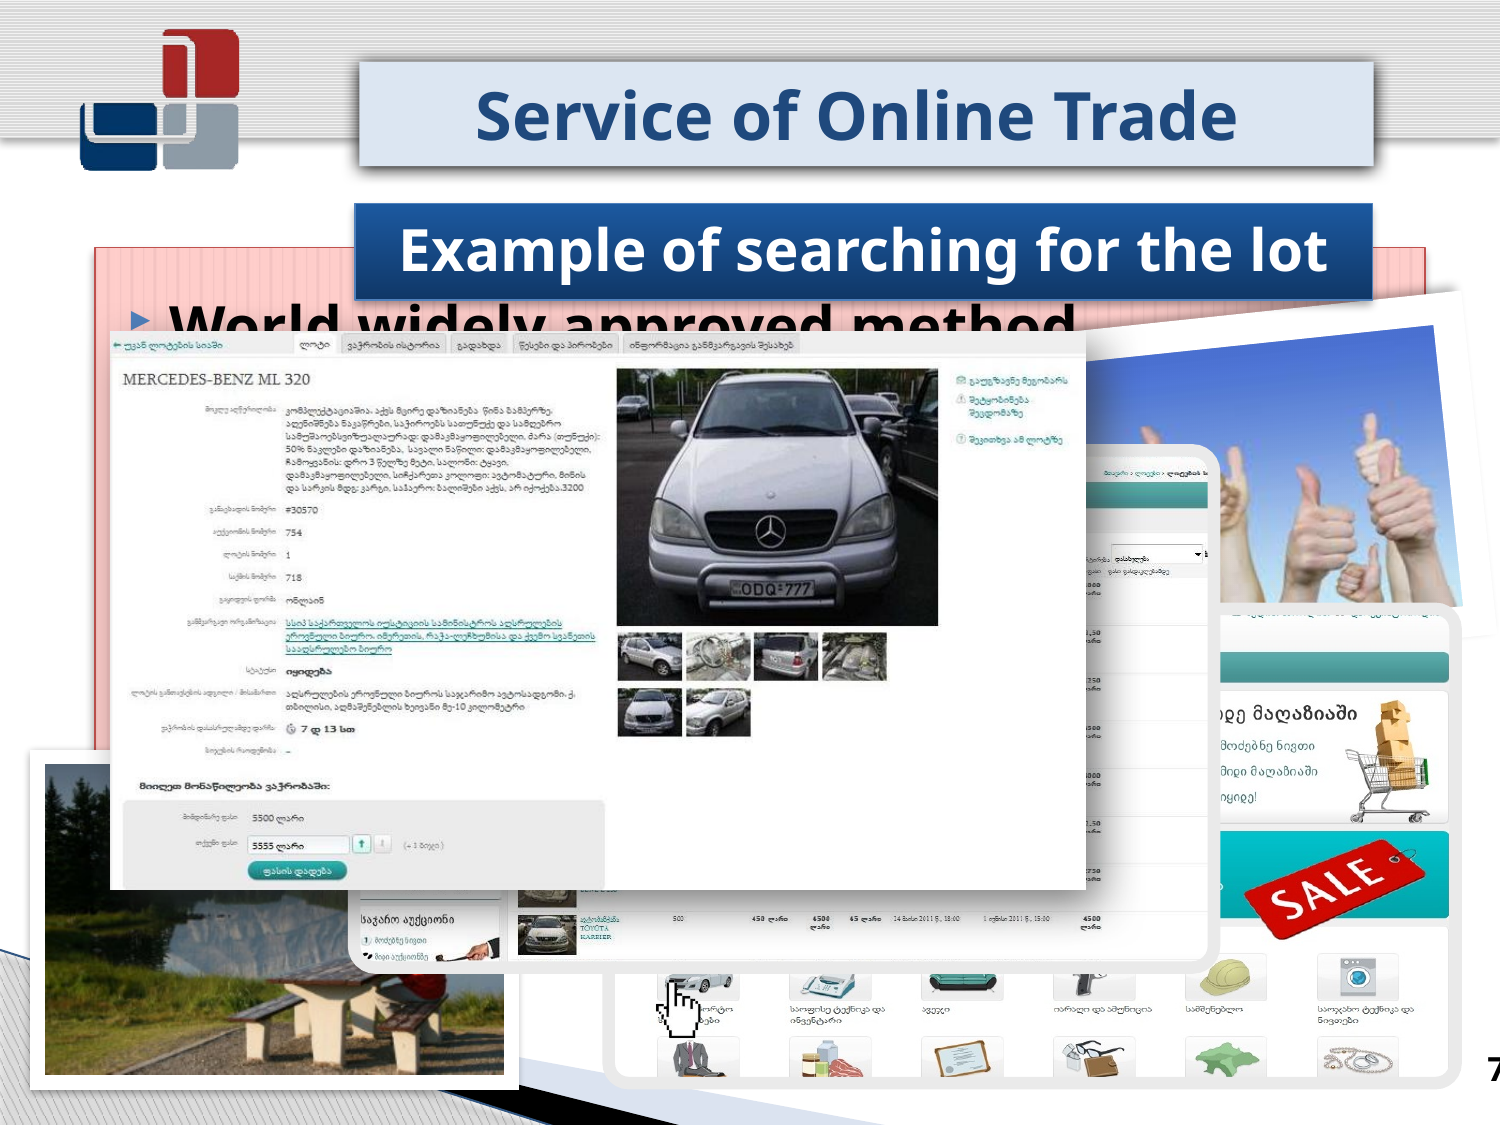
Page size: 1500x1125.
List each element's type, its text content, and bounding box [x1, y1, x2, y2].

text_box World widely approved method Best way to attract buyers Easy and flexible system Participating in auction is possible from every corner of the Earth [94, 247, 351, 359]
picture [75, 26, 247, 173]
text_box Service of Online Trade [359, 61, 1374, 167]
picture [44, 326, 1462, 1084]
text_box Example of searching for the lot [354, 203, 1373, 301]
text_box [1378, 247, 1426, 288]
